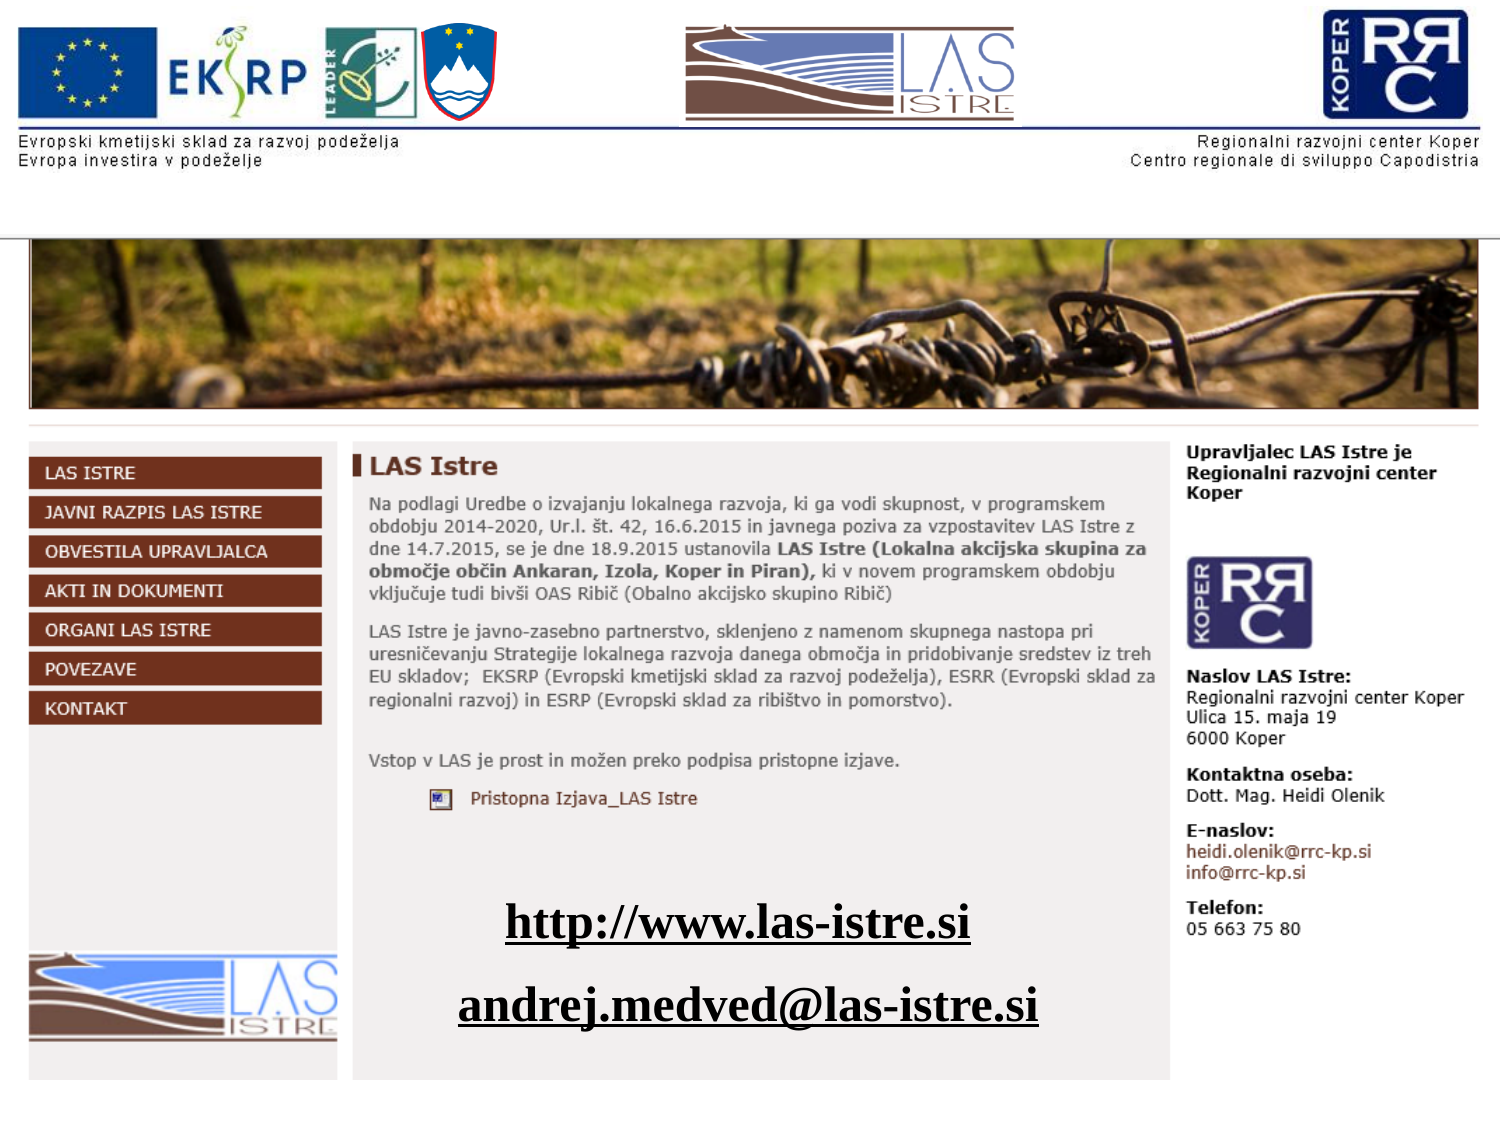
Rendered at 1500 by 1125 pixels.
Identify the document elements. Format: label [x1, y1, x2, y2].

picture [17, 6, 1483, 173]
picture [0, 234, 1500, 1080]
